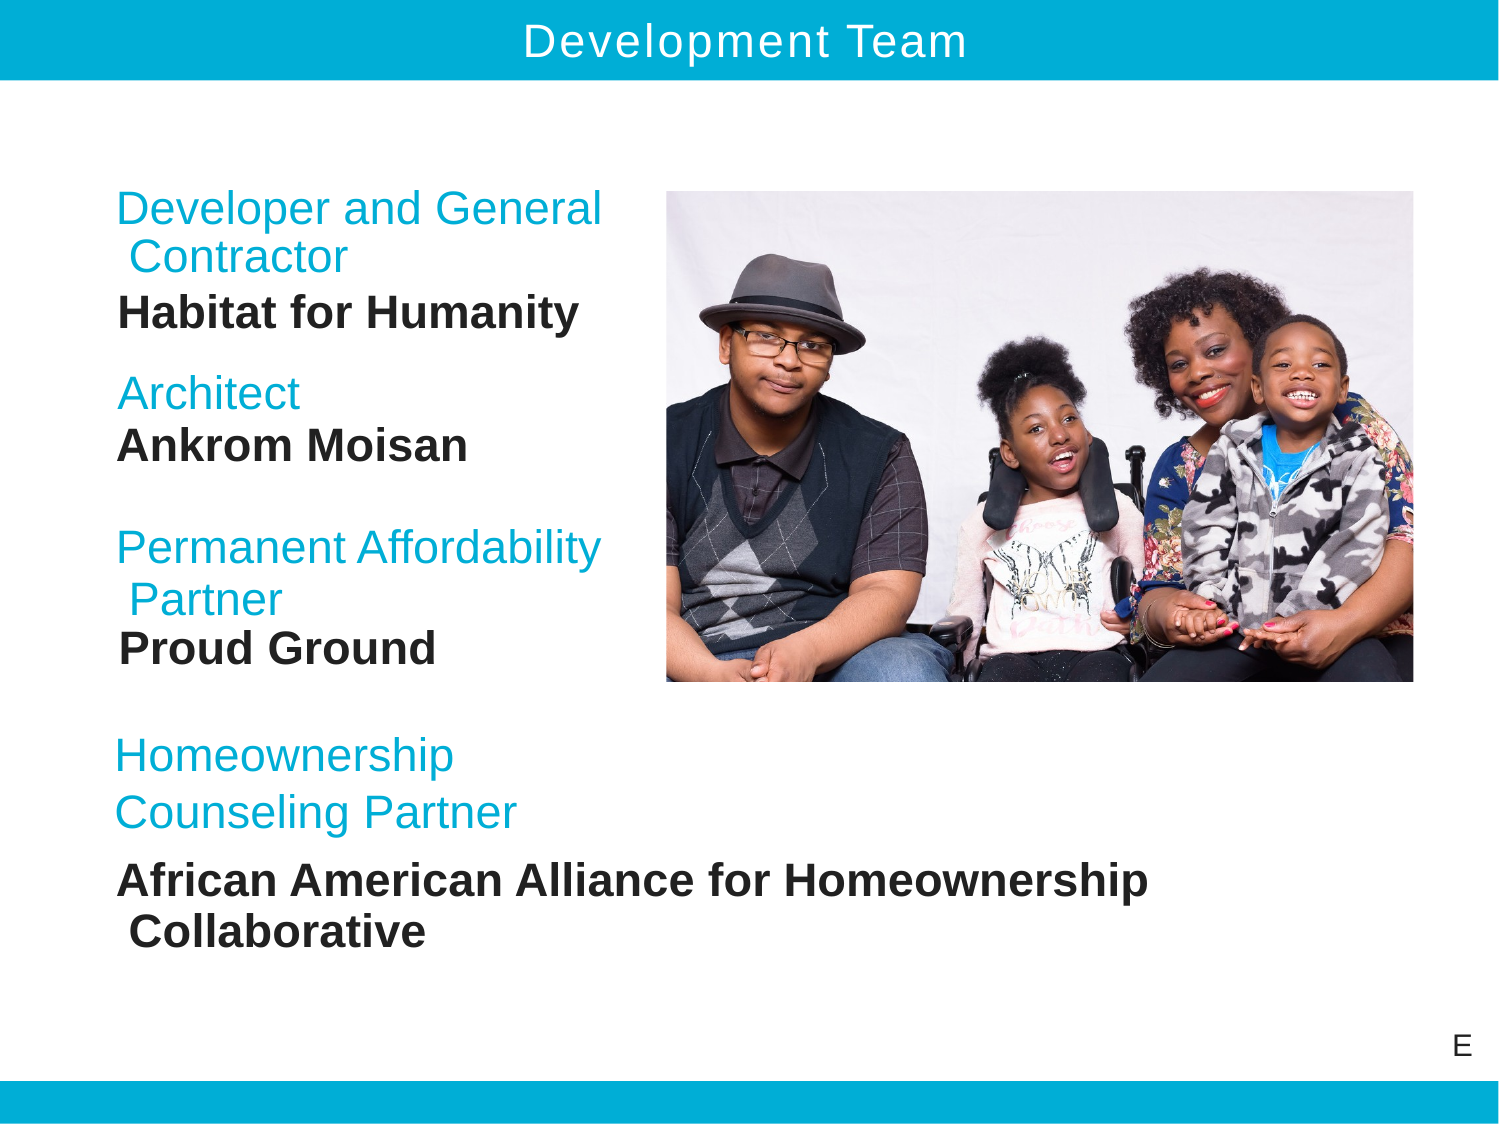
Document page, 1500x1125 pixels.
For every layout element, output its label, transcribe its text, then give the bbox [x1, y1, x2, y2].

text_box [666, 191, 1414, 682]
text_box E [1450, 1022, 1476, 1063]
title Development Team [520, 8, 983, 174]
text_box Developer and General Contractor Habitat for Humanity Architect Ankrom Moisan Permanent Affordability Partner Proud Ground Homeownership Counseling Partner African American Alliance for Homeownership Collaborative [112, 174, 1158, 957]
